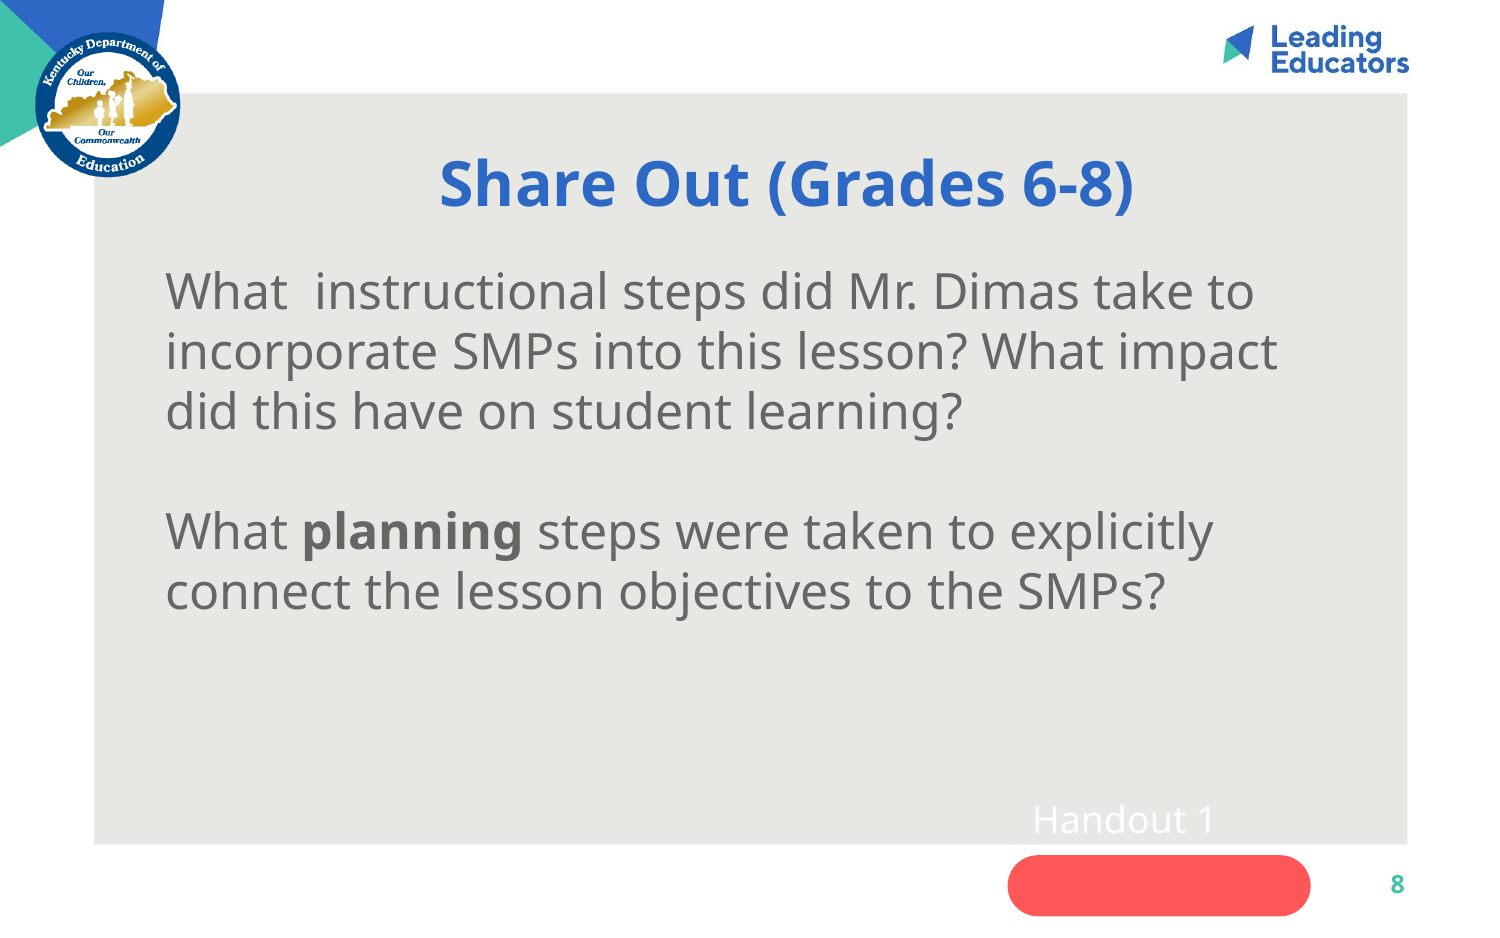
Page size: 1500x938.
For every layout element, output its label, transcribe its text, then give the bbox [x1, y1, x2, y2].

text_box What instructional steps did Mr. Dimas take to incorporate SMPs into this lesson? What impact did this have on student learning? What planning steps were taken to explicitly connect the lesson objectives to the SMPs? [150, 244, 1347, 679]
text_box Handout 1 [1007, 855, 1311, 917]
title Share Out (Grades 6-8) [150, 118, 1441, 245]
text_box 8 [1149, 849, 1480, 922]
picture [0, 0, 1500, 938]
